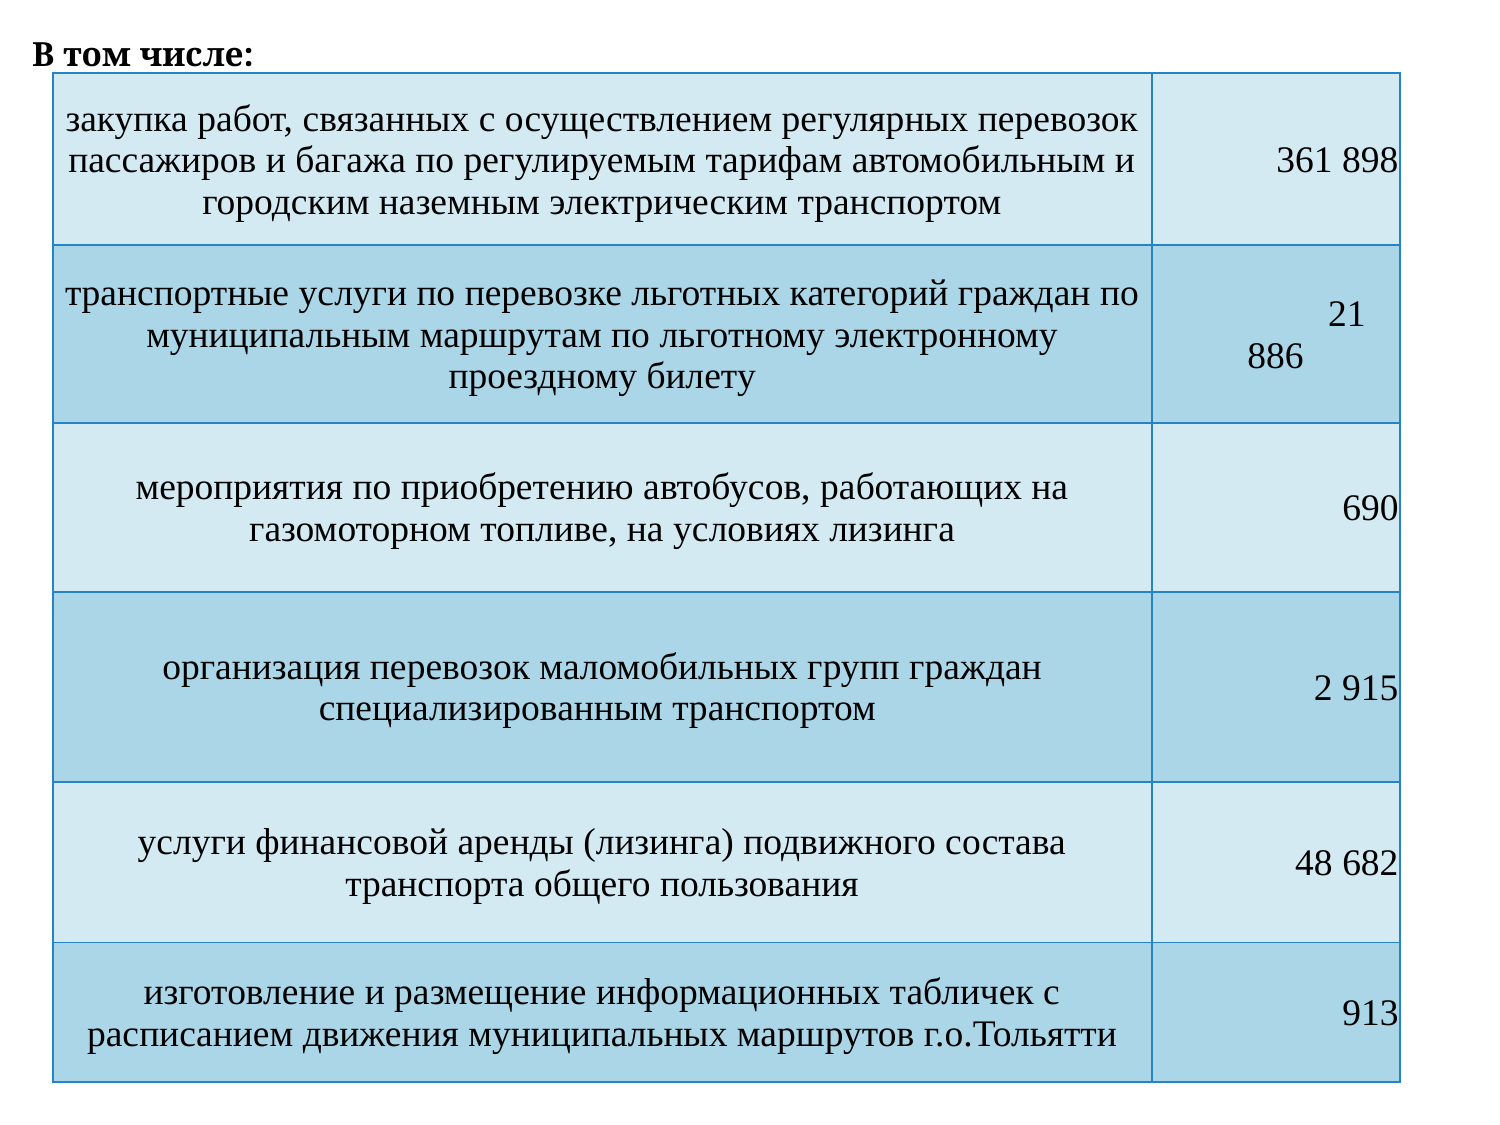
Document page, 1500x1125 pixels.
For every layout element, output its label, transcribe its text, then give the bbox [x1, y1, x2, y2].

table_header 361 898 [1153, 74, 1399, 244]
table_cell 690 [1153, 424, 1399, 591]
table_cell мероприятия по приобретению автобусов, работающих на газомоторном топливе, на условиях лизинга [54, 424, 1151, 591]
table_cell 48 682 [1153, 783, 1399, 942]
table_cell 913 [1153, 943, 1399, 1081]
table_cell 21 886 [1153, 246, 1399, 422]
table_cell организация перевозок маломобильных групп граждан специализированным транспортом [54, 593, 1151, 781]
table_cell услуги финансовой аренды (лизинга) подвижного состава транспорта общего пользования [54, 783, 1151, 942]
text_box В том числе: [0, 30, 1500, 114]
table_cell транспортные услуги по перевозке льготных категорий граждан по муниципальным маршрутам по льготному электронному проездному билету [54, 246, 1151, 422]
table_header закупка работ, связанных с осуществлением регулярных перевозок пассажиров и багажа по регулируемым тарифам автомобильным и городским наземным электрическим транспортом [54, 74, 1151, 244]
table_cell изготовление и размещение информационных табличек с расписанием движения муниципальных маршрутов г.о.Тольятти [54, 943, 1151, 1081]
table_cell 2 915 [1153, 593, 1399, 781]
